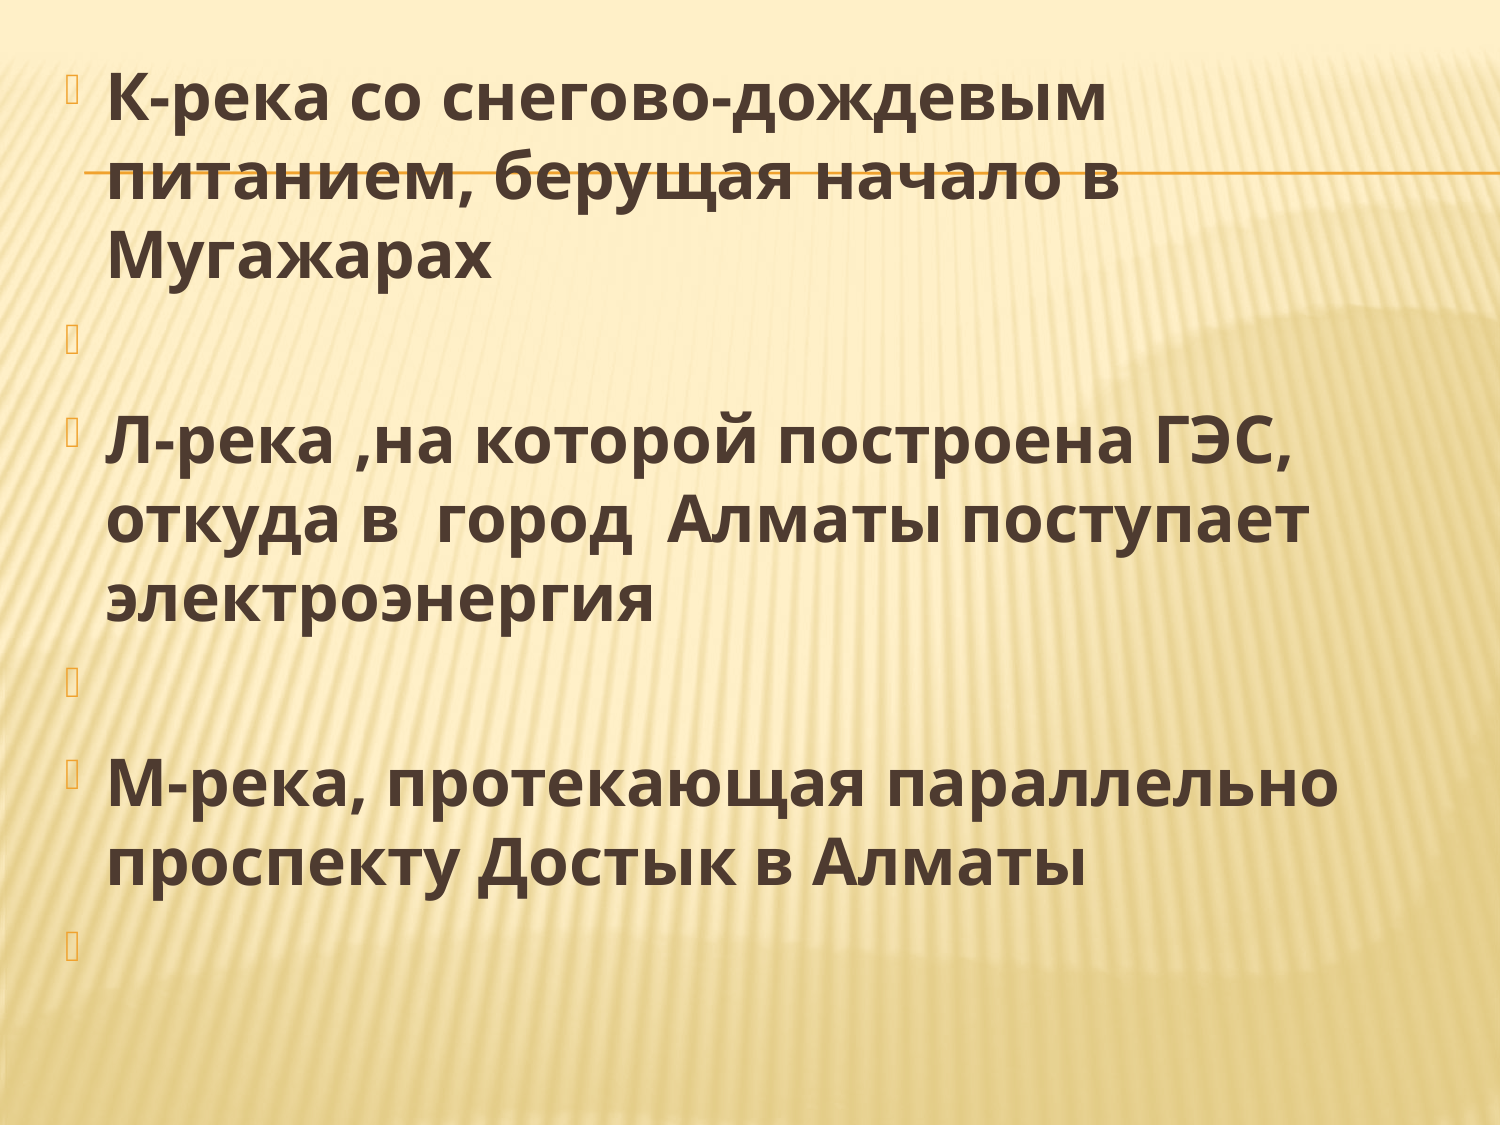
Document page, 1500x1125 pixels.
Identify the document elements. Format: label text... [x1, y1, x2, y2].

list К-река со снегово-дождевым питанием, берущая начало в Мугажарах Л-река ,на которой построена ГЭС, откуда в город Алматы поступает электроэнергия М-река, протекающая параллельно проспекту Достык в Алматы [50, 46, 1475, 1055]
